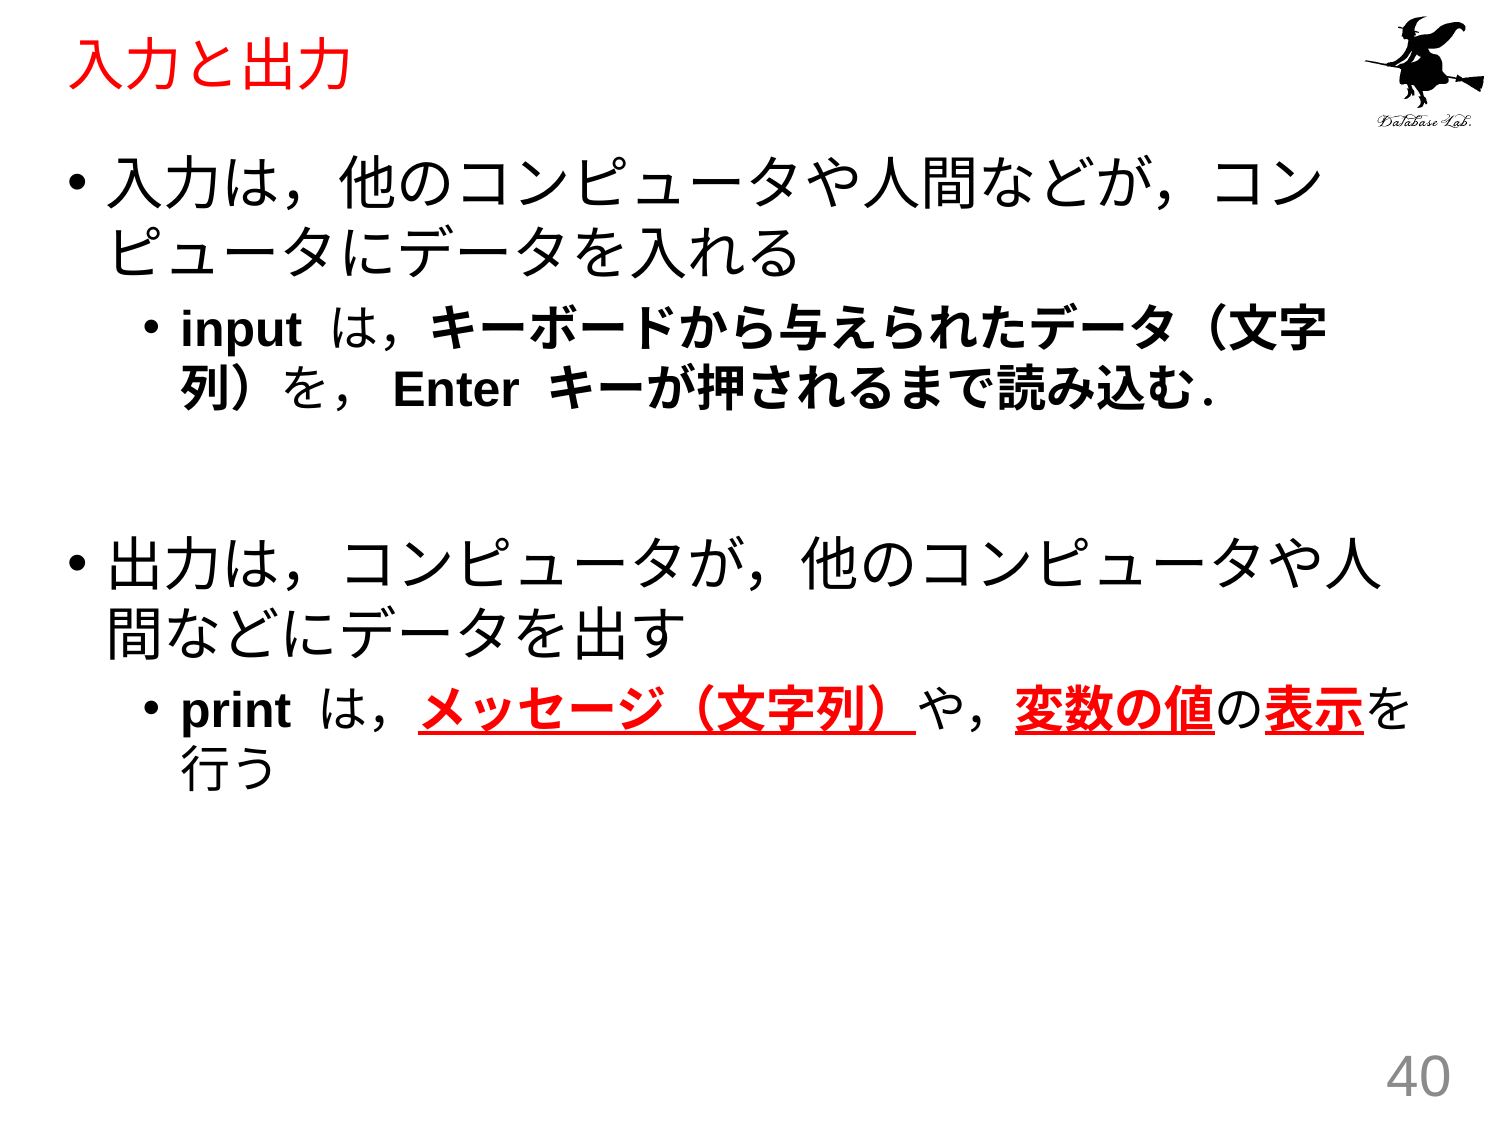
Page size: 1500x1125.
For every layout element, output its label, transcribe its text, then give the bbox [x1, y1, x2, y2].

title 入力と出力 [52, 28, 1441, 106]
picture [1362, 14, 1486, 130]
list 入力は，他のコンピュータや人間などが，コンピュータにデータを入れる input は，キーボードから与えられたデータ（文字列）を，Enter キーが押されるまで読み込む． 出力は，コンピュータが，他のコンピュータや人間などにデータを出す print は，メッセージ（文字列）や，変数の値の表示を行う [52, 138, 1441, 1014]
slide_number 40 [1129, 1042, 1467, 1103]
